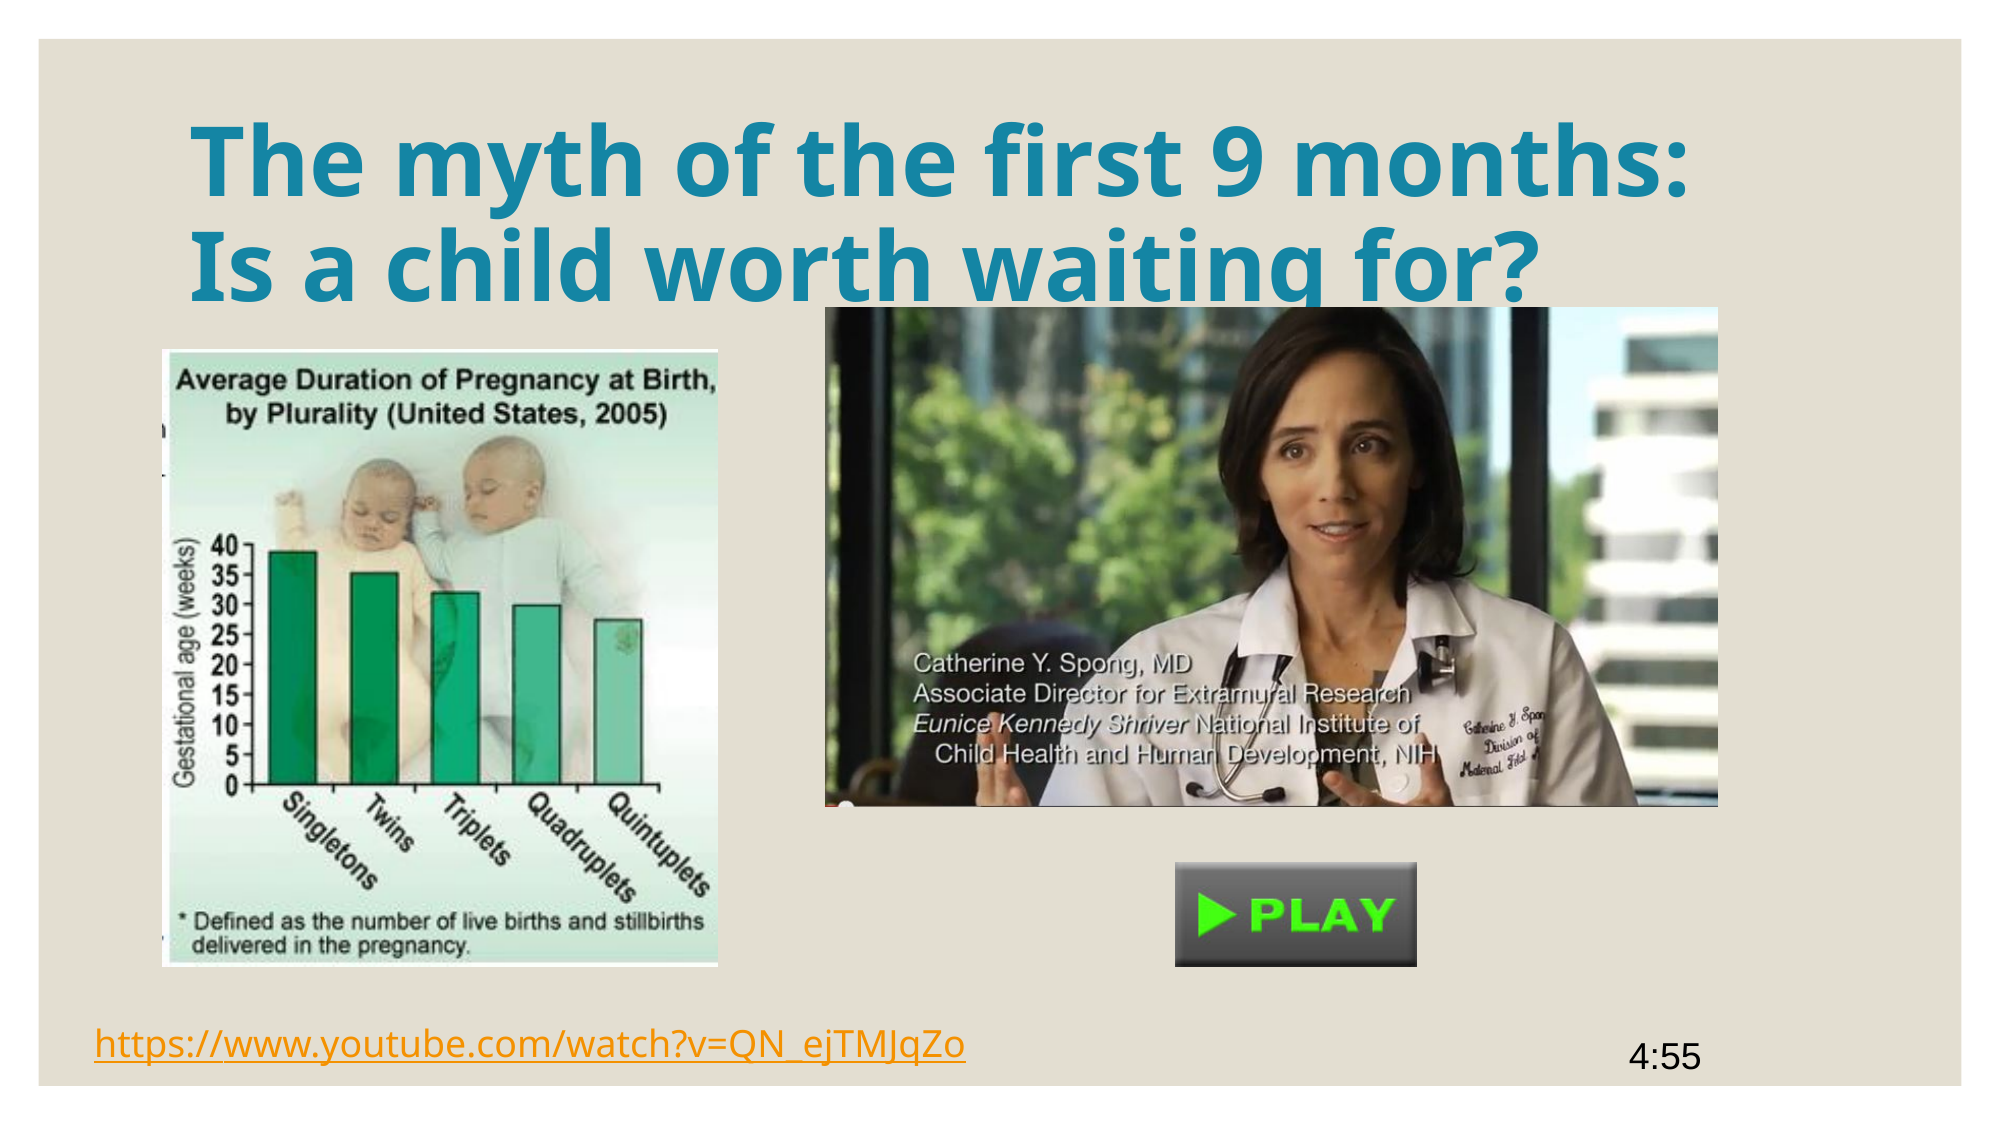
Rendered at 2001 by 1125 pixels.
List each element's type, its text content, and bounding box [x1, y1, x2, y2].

picture [824, 307, 1718, 807]
title The myth of the first 9 months: Is a child worth waiting for? [174, 105, 1825, 331]
text_box 4:55 [1614, 1024, 1717, 1085]
text_box https://www.youtube.com/watch?v=QN_ejTMJqZo [79, 1012, 982, 1124]
picture [1174, 862, 1417, 967]
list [162, 349, 718, 967]
